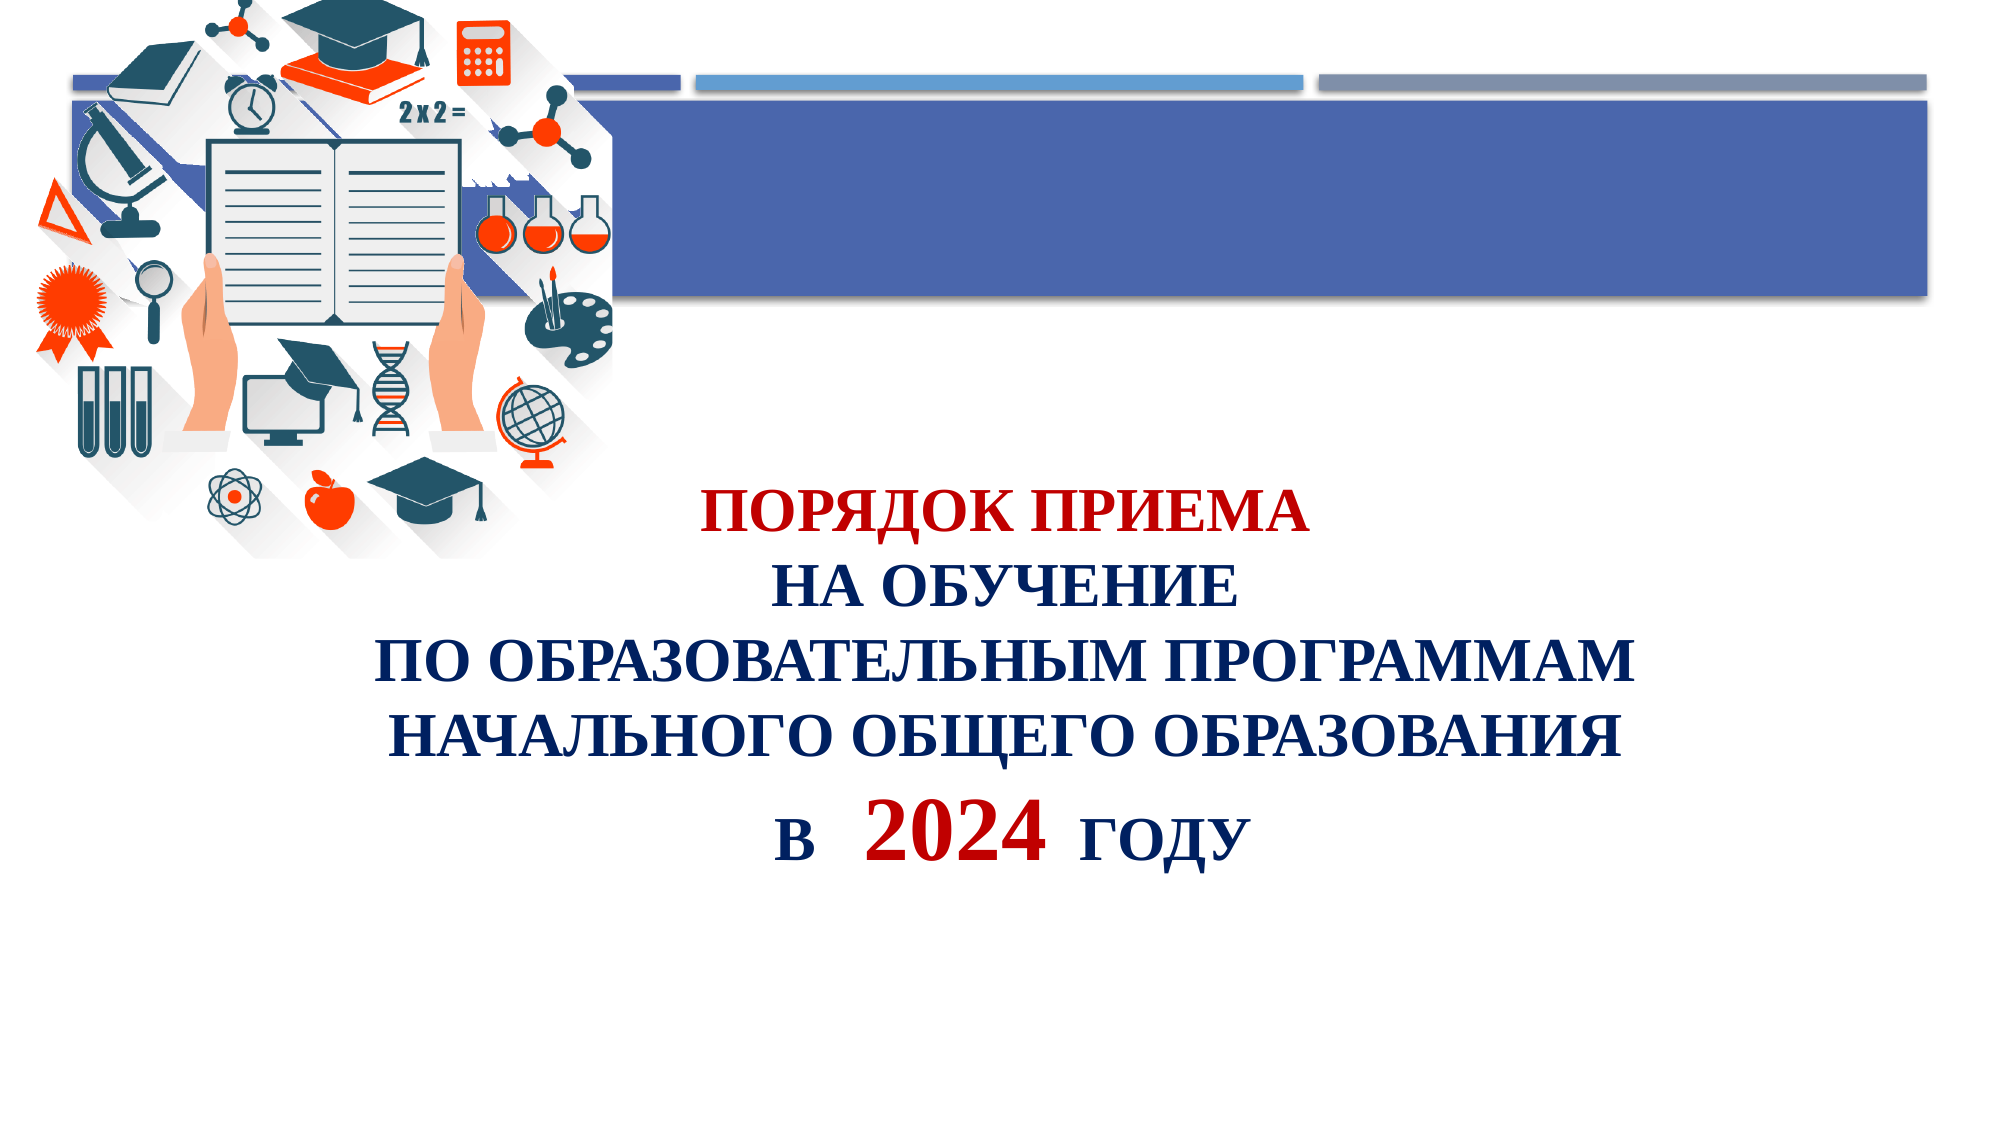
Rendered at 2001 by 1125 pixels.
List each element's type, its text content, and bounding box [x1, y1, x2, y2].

list ПОРЯДОК ПРИЕМА НА ОБУЧЕНИЕ ПО ОБРАЗОВАТЕЛЬНЫМ ПРОГРАММАМ НАЧАЛЬНОГО ОБЩЕГО ОБРАЗОВАНИЯ В 2024 ГОДУ [51, 357, 1976, 1042]
picture [0, 0, 613, 560]
